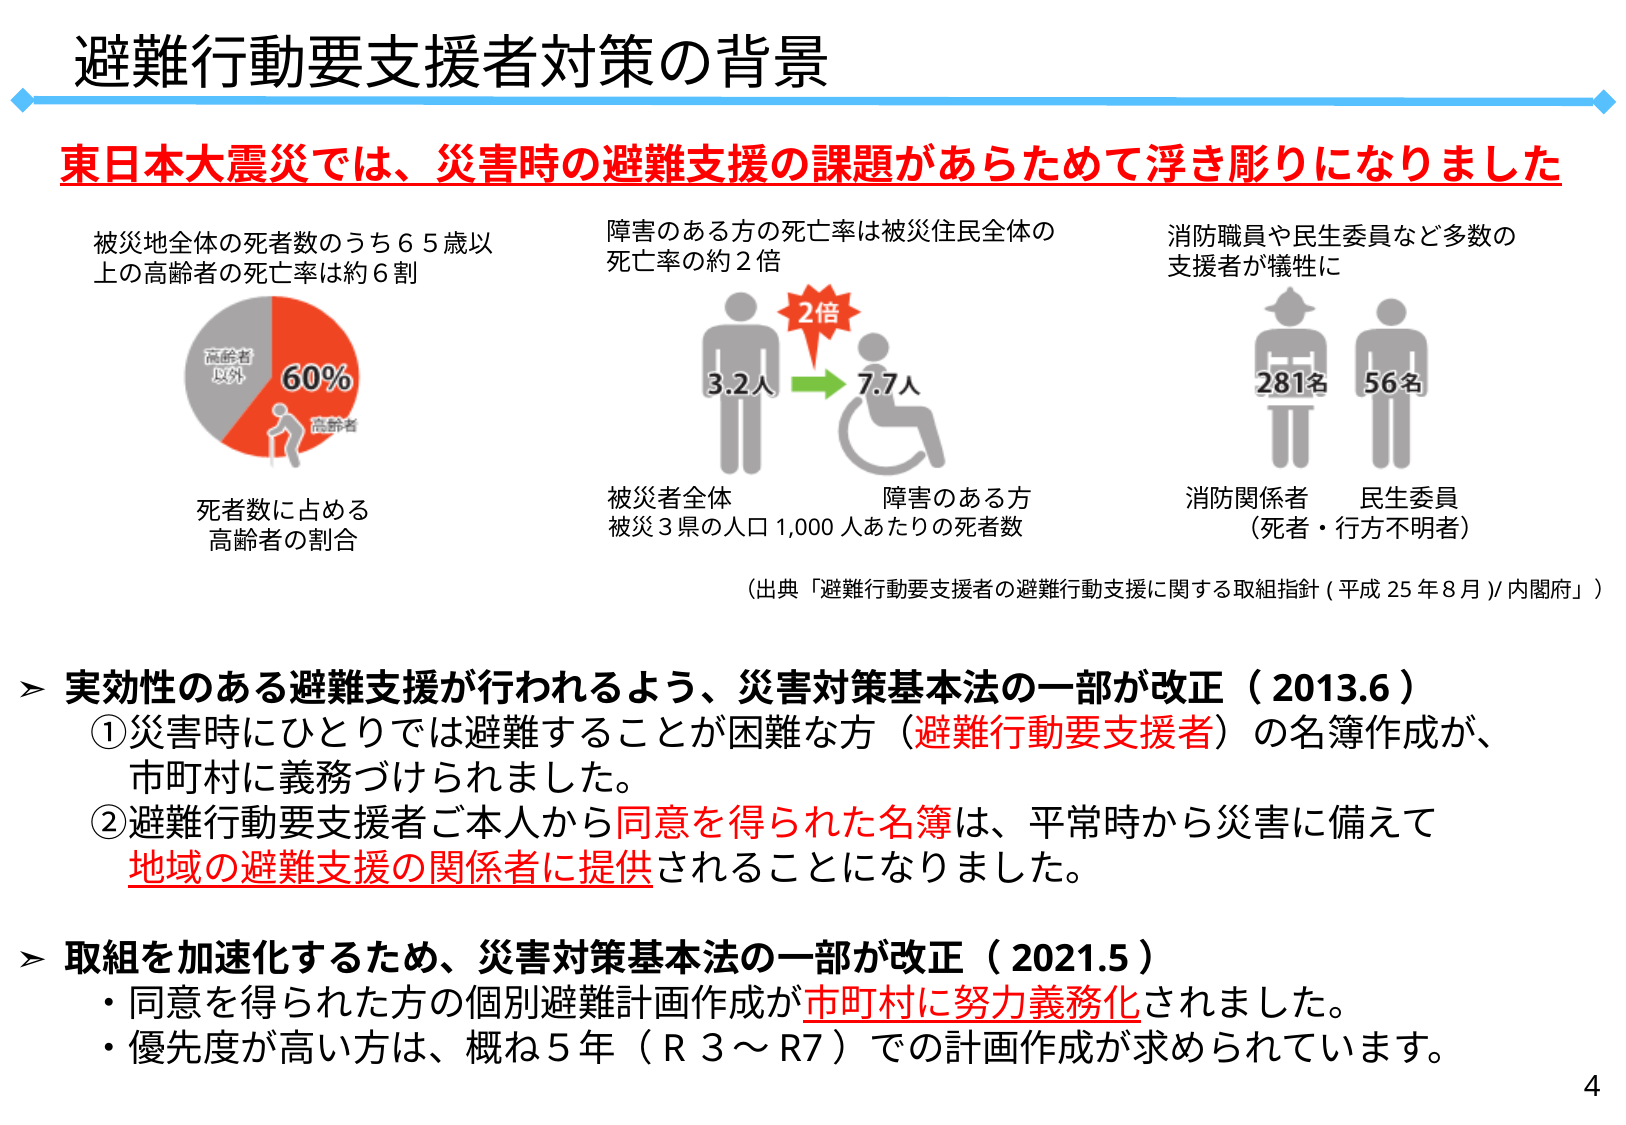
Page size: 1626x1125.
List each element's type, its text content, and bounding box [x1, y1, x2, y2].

text_box 消防関係者 民生委員 （死者・行方不明者） [1170, 475, 1552, 550]
text_box 避難行動要支援者対策の背景 [0, 18, 1439, 90]
picture [679, 277, 975, 482]
text_box 消防職員や民生委員など多数の支援者が犠牲に [1153, 212, 1538, 288]
text_box 死者数に占める 高齢者の割合 [155, 486, 412, 562]
text_box [16, 93, 1611, 109]
slide_number 3 [1274, 1057, 1616, 1118]
text_box 東日本大震災では、災害時の避難支援の課題があらためて浮き彫りになりました [44, 130, 1625, 196]
text_box （出典「避難行動要支援者の避難行動支援に関する取組指針(平成25年８月)/内閣府」） [719, 568, 1625, 610]
text_box 障害のある方の死亡率は被災住民全体の死亡率の約２倍 [591, 207, 1078, 283]
text_box ➣ 実効性のある避難支援が行われるよう、災害対策基本法の一部が改正（2013.6） ①災害時にひとりでは避難することが困難な方（避難行動要支援者）の名簿作成が、 市町村に義務づけられました。 ②避難行動要支援者ご本人から同意を得られた名簿は、平常時から災害に備えて 地域の避難支援の関係者に提供されることになりました。 ➣ 取組を加速化するため、災害対策基本法の一部が改正（2021.5） ・同意を得られた方の個別避難計画作成が市町村に努力義務化されました。 ・優先度が高い方は、概ね５年（R３～R7）での計画作成が求められています。 [1, 656, 1625, 1077]
picture [1230, 277, 1487, 480]
picture [130, 255, 400, 489]
text_box 被災者全体 障害のある方 被災３県の人口1,000人あたりの死者数 [542, 475, 1091, 548]
text_box 被災地全体の死者数のうち６５歳以上の高齢者の死亡率は約６割 [78, 219, 531, 295]
